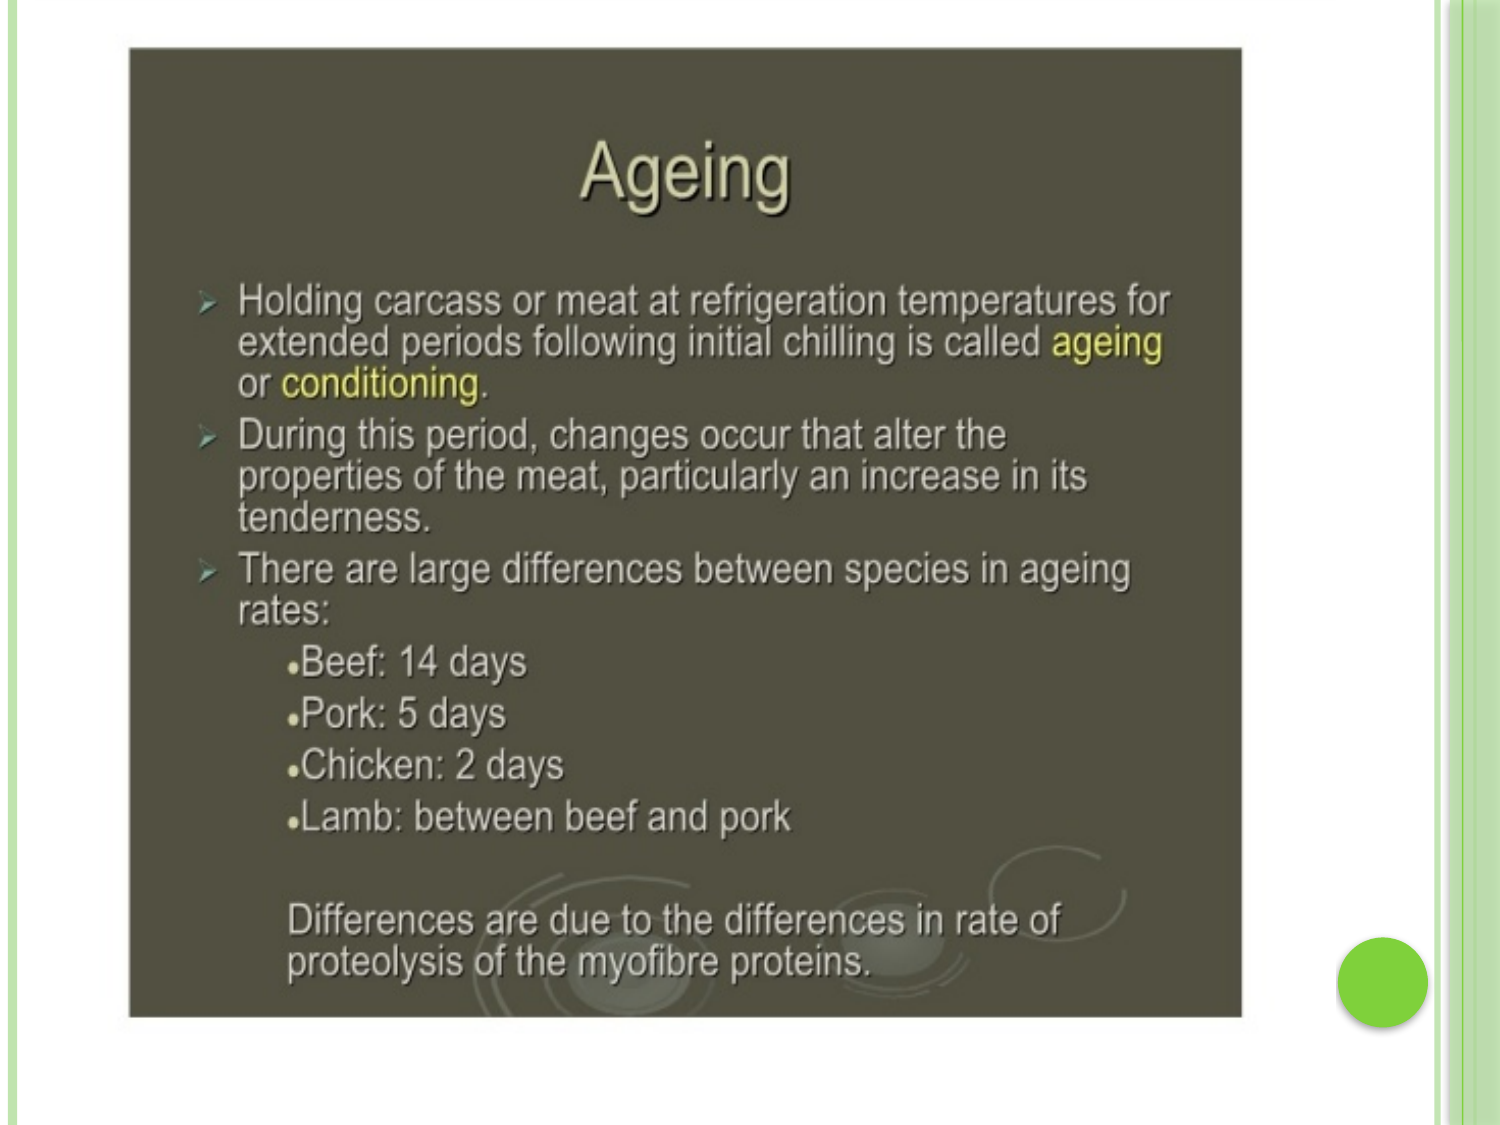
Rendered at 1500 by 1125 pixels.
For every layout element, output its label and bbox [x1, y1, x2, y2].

picture [34, 0, 1337, 1067]
